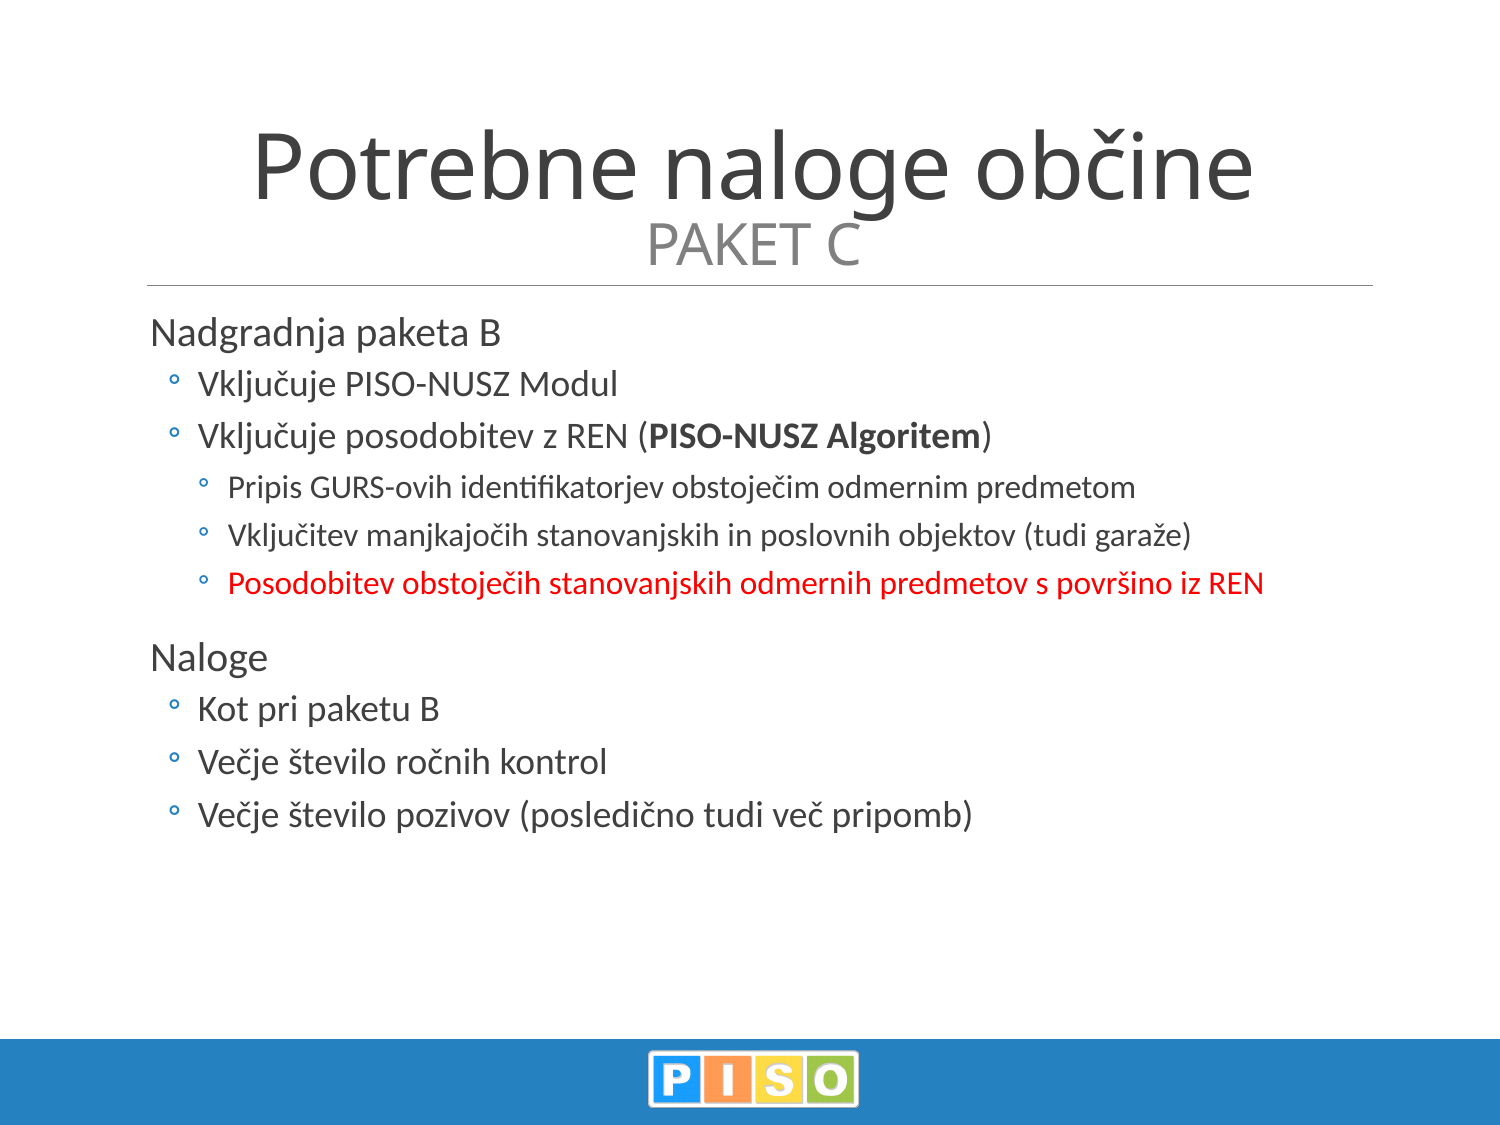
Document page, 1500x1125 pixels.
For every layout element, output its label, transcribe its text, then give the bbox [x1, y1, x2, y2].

list Nadgradnja paketa B Vključuje PISO-NUSZ Modul Vključuje posodobitev z REN (PISO-NUSZ Algoritem) Pripis GURS-ovih identifikatorjev obstoječim odmernim predmetom Vključitev manjkajočih stanovanjskih in poslovnih objektov (tudi garaže) Posodobitev obstoječih stanovanjskih odmernih predmetov s površino iz REN Naloge Kot pri paketu B Večje število ročnih kontrol Večje število pozivov (posledično tudi več pripomb) [135, 302, 1373, 963]
picture [647, 1049, 860, 1109]
title Potrebne naloge občine PAKET C [135, 47, 1373, 285]
